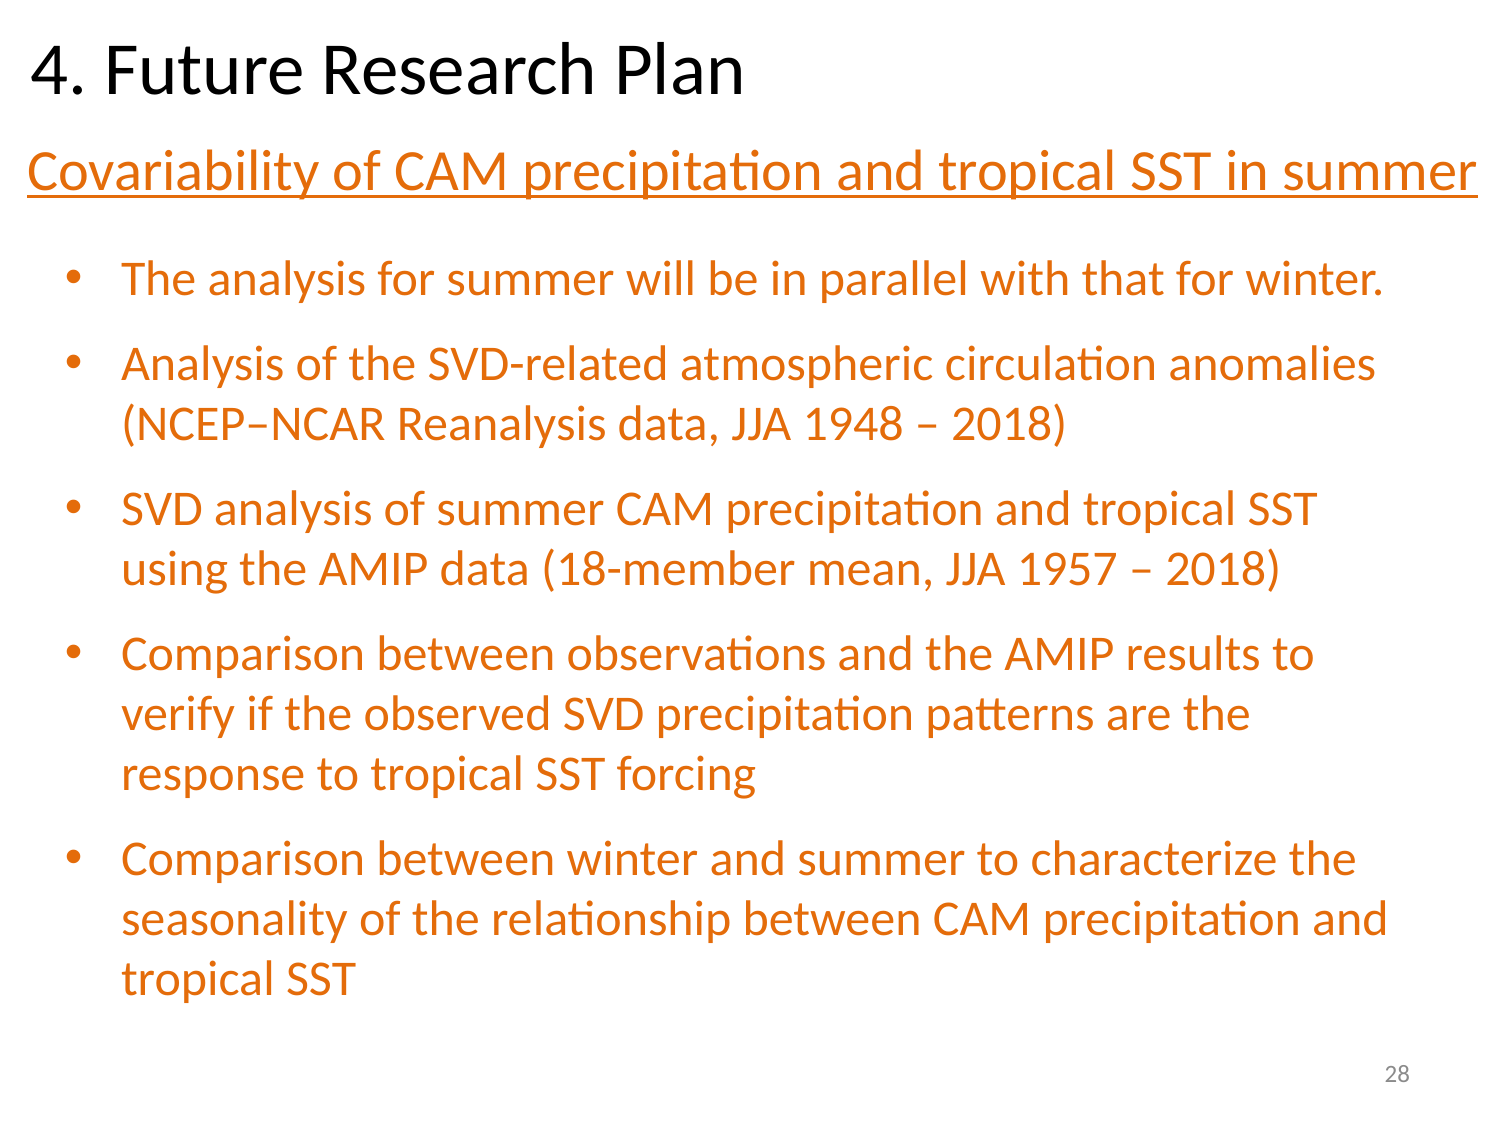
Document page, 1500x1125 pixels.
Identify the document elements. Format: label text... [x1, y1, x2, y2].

text_box 4. Future Research Plan [15, 12, 762, 118]
text_box The analysis for summer will be in parallel with that for winter. Analysis of the SVD-related atmospheric circulation anomalies (NCEP–NCAR Reanalysis data, JJA 1948 – 2018) SVD analysis of summer CAM precipitation and tropical SST using the AMIP data (18-member mean, JJA 1957 – 2018) Comparison between observations and the AMIP results to verify if the observed SVD precipitation patterns are the response to tropical SST forcing Comparison between winter and summer to characterize the seasonality of the relationship between CAM precipitation and tropical SST [50, 238, 1438, 1014]
slide_number 28 [1074, 1042, 1425, 1103]
text_box Covariability of CAM precipitation and tropical SST in summer [12, 125, 1500, 210]
